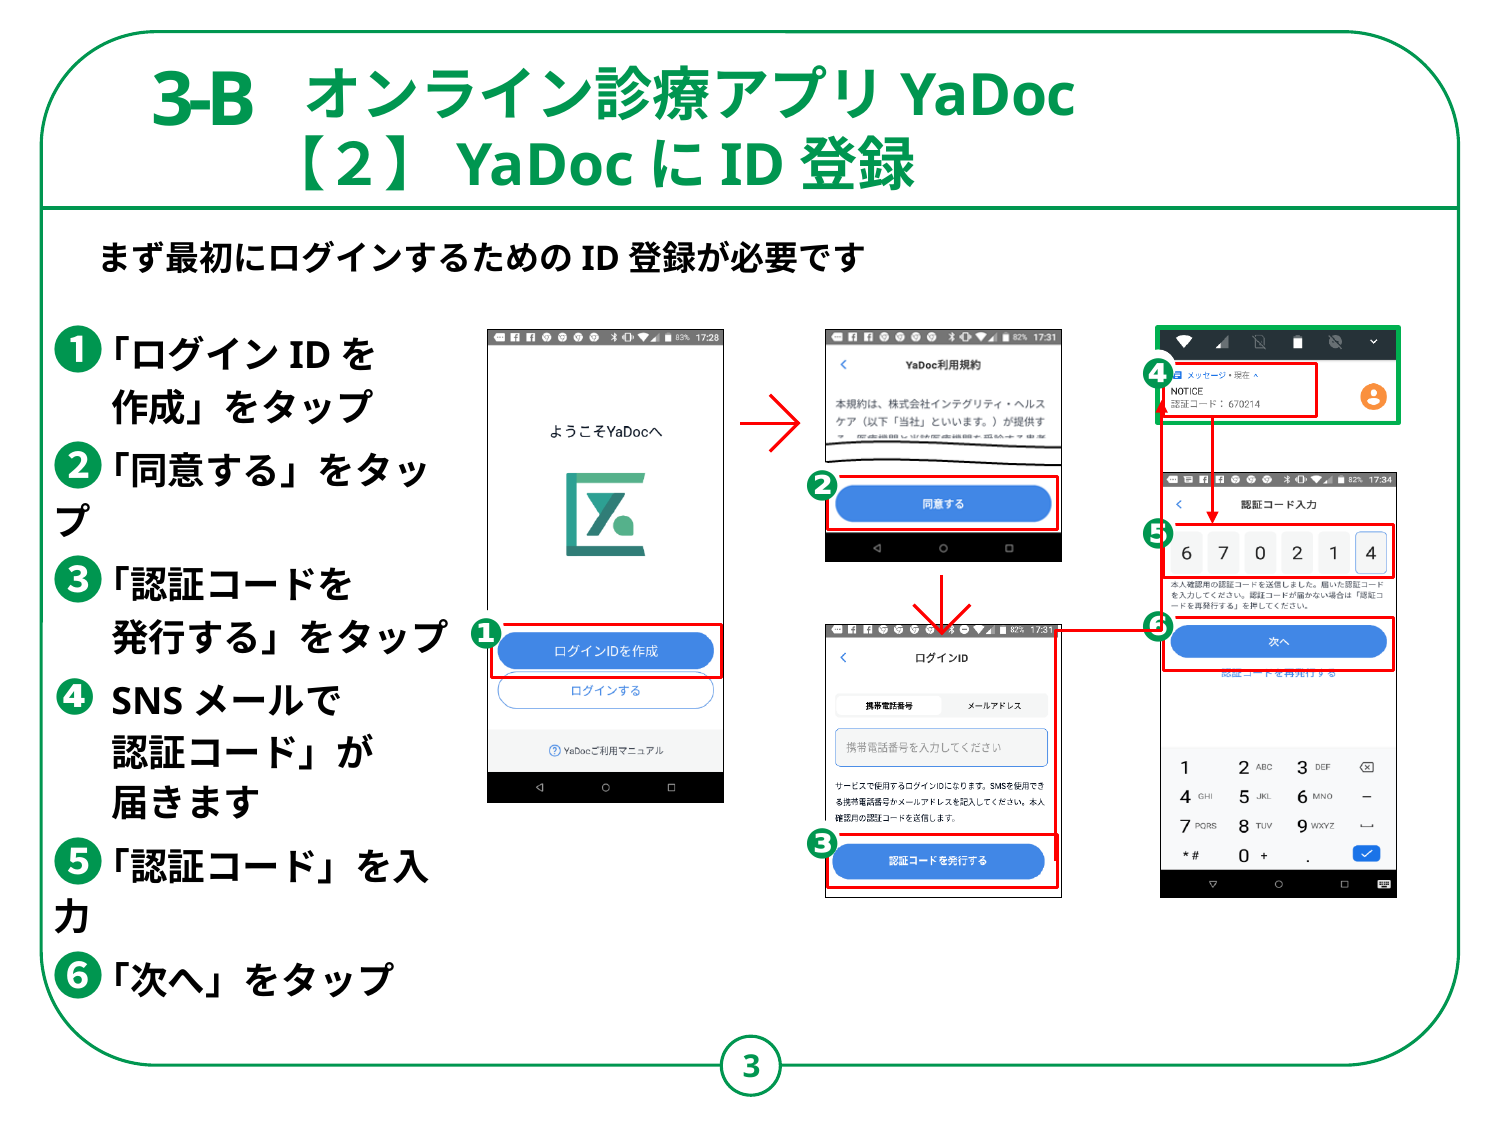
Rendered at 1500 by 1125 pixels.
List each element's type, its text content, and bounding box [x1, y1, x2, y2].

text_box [912, 575, 972, 634]
picture [824, 329, 1062, 562]
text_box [1055, 399, 1162, 861]
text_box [785, 809, 859, 876]
picture [487, 329, 724, 803]
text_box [785, 451, 859, 518]
subtitle まず最初にログインするためのID登録が必要です [82, 228, 1441, 287]
picture [824, 624, 1062, 898]
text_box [1167, 592, 1195, 659]
picture [1159, 472, 1397, 898]
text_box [1167, 499, 1195, 566]
text_box 3-B [137, 66, 309, 150]
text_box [739, 394, 800, 452]
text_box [1121, 338, 1195, 405]
text_box ❶ ｢ログインIDを 作成」をタップ ❷ ｢同意する」をタップ ❸ ｢認証コードを 発行する」をタップ ❹ SNSメールで 認証コード」が 届きます ❺ ｢認証コード」を入力 ❻ ｢次へ」をタップ [52, 312, 466, 1005]
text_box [449, 599, 523, 666]
title オンライン診療アプリYaDoc 【２】YaDocにID登録 [252, 50, 1375, 198]
picture [1159, 329, 1397, 421]
